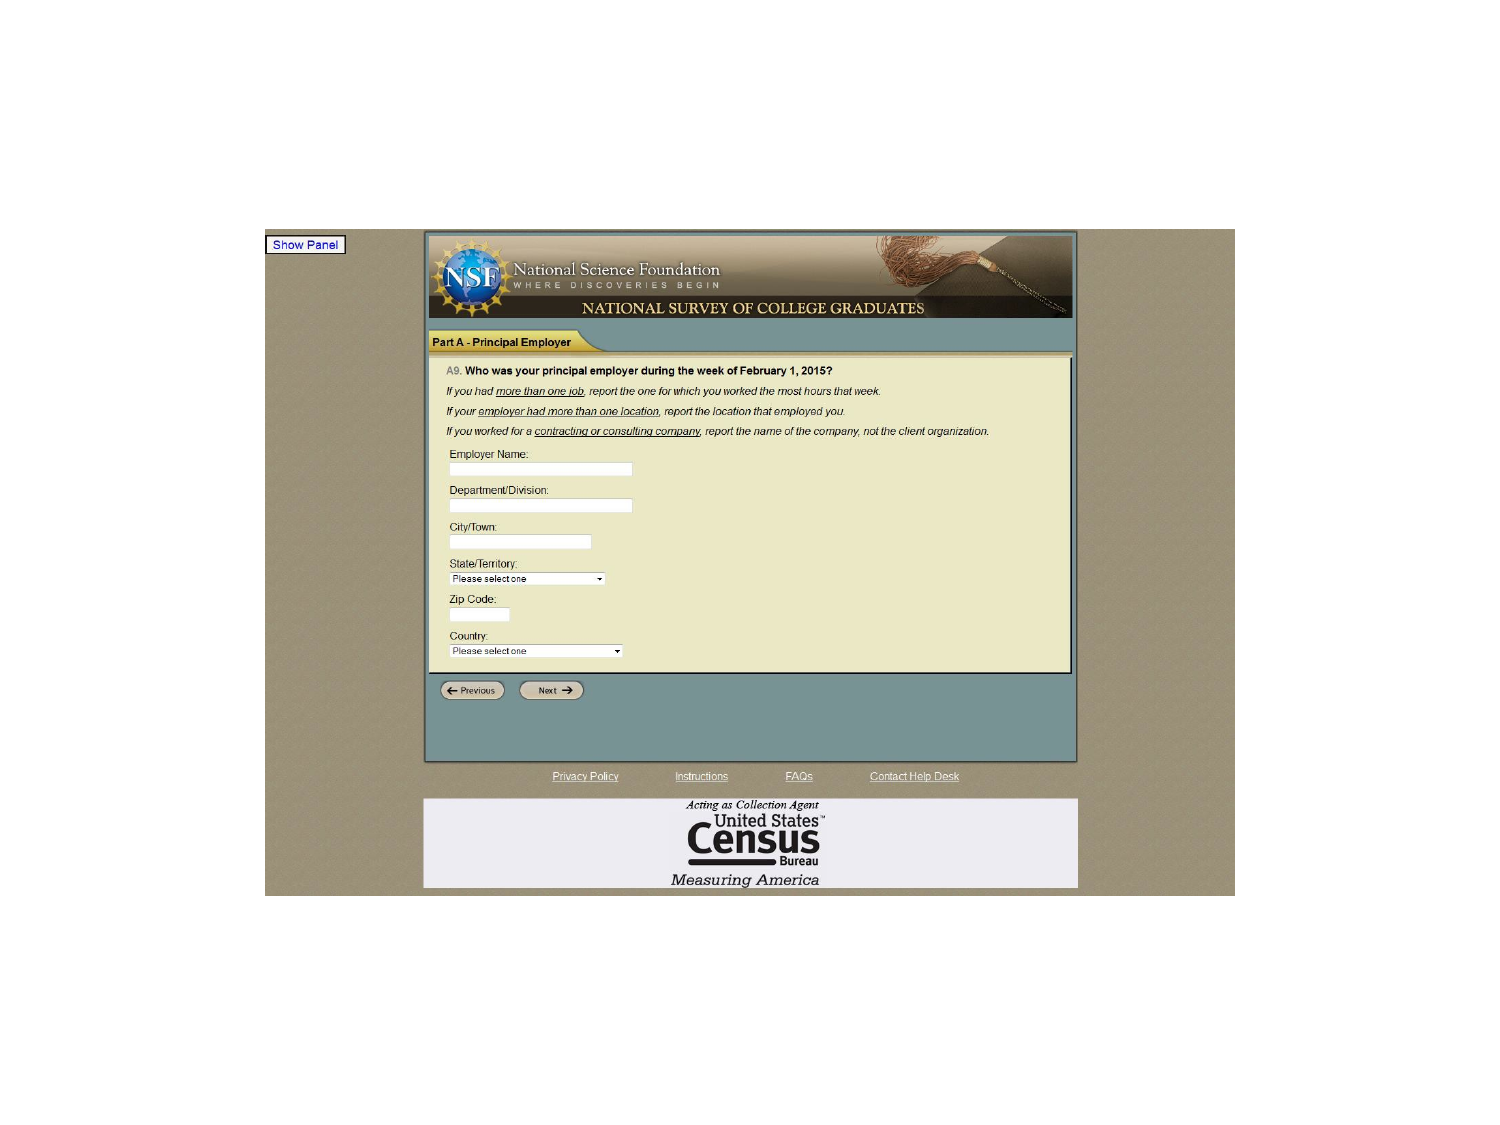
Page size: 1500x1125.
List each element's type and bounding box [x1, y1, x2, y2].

picture [265, 228, 1235, 897]
